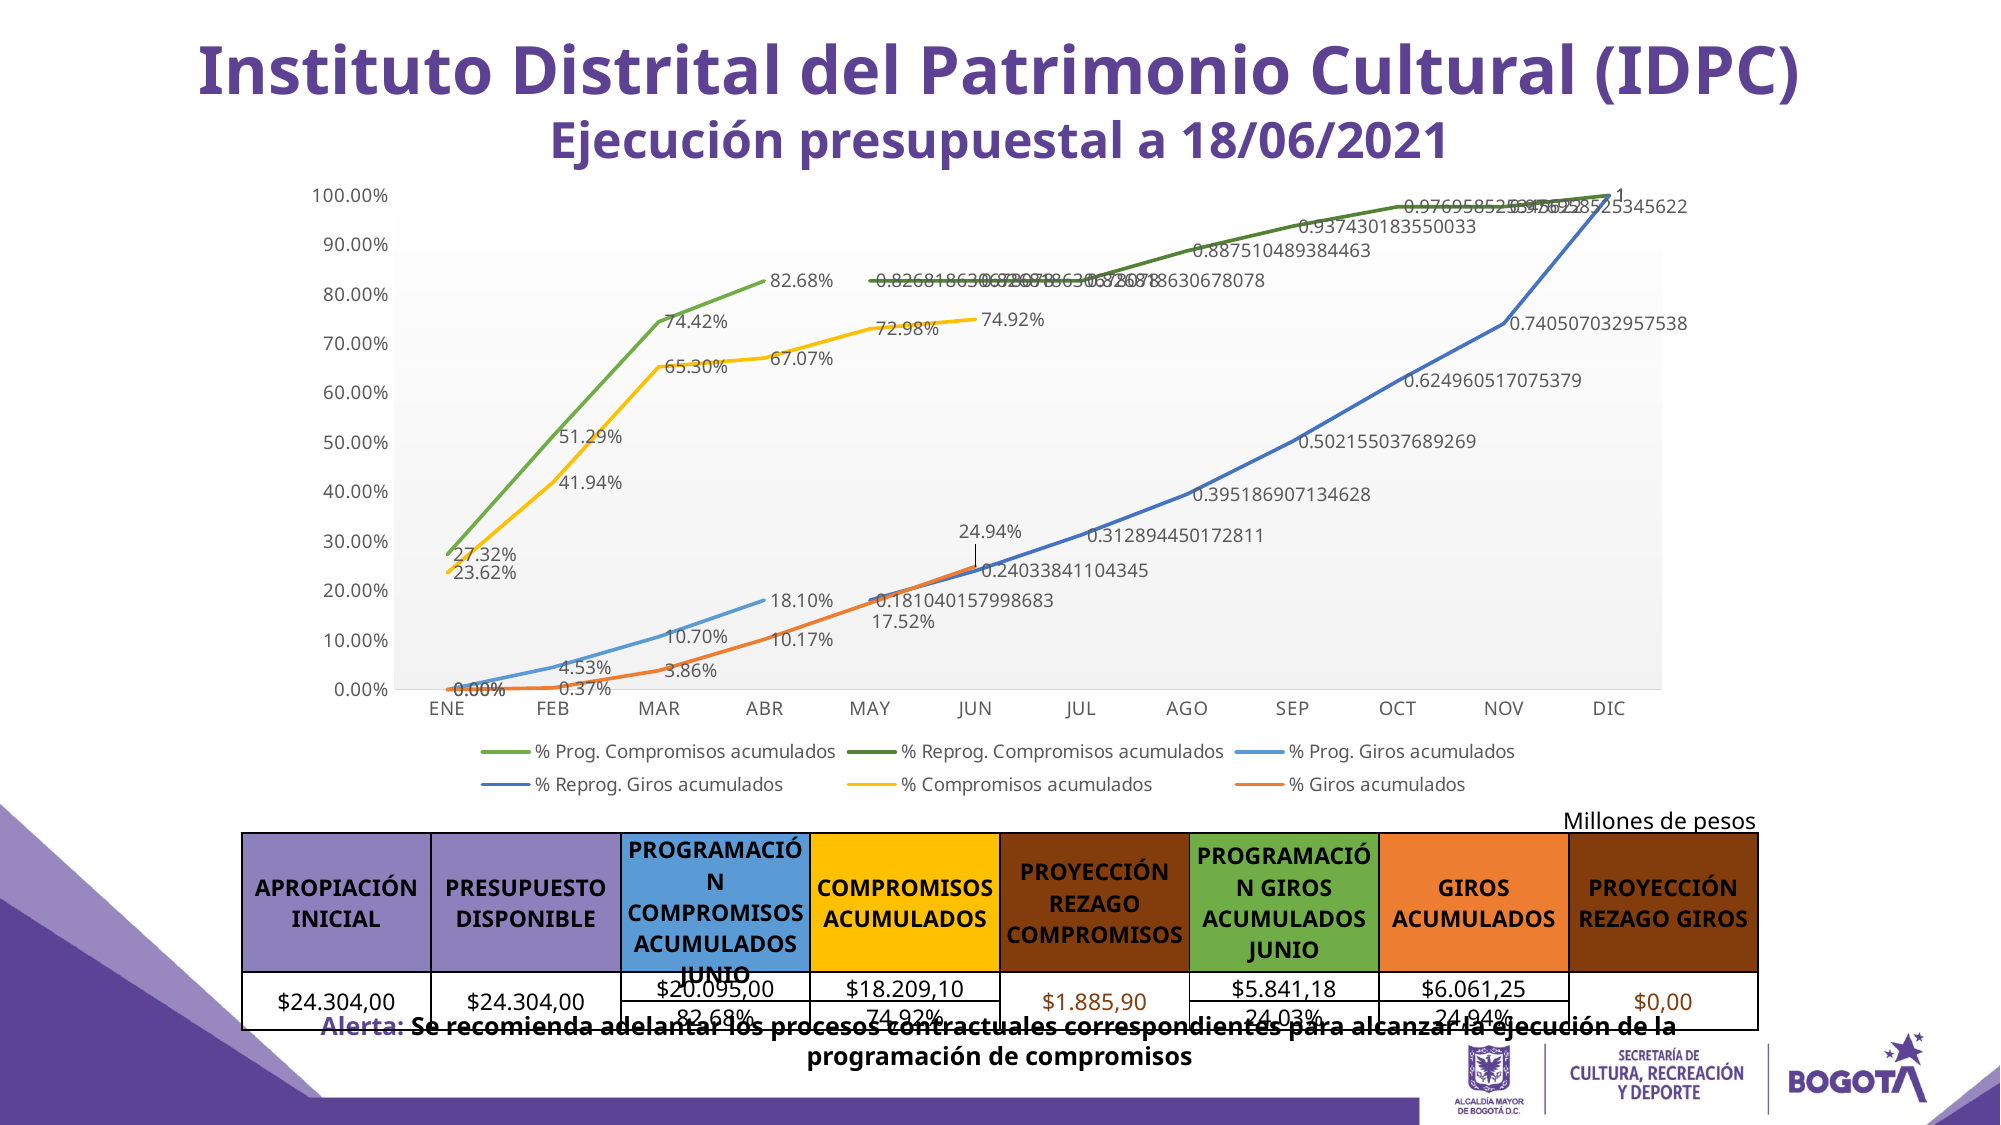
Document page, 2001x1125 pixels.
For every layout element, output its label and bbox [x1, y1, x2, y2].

chart [311, 177, 1689, 804]
picture [0, 0, 2000, 1125]
